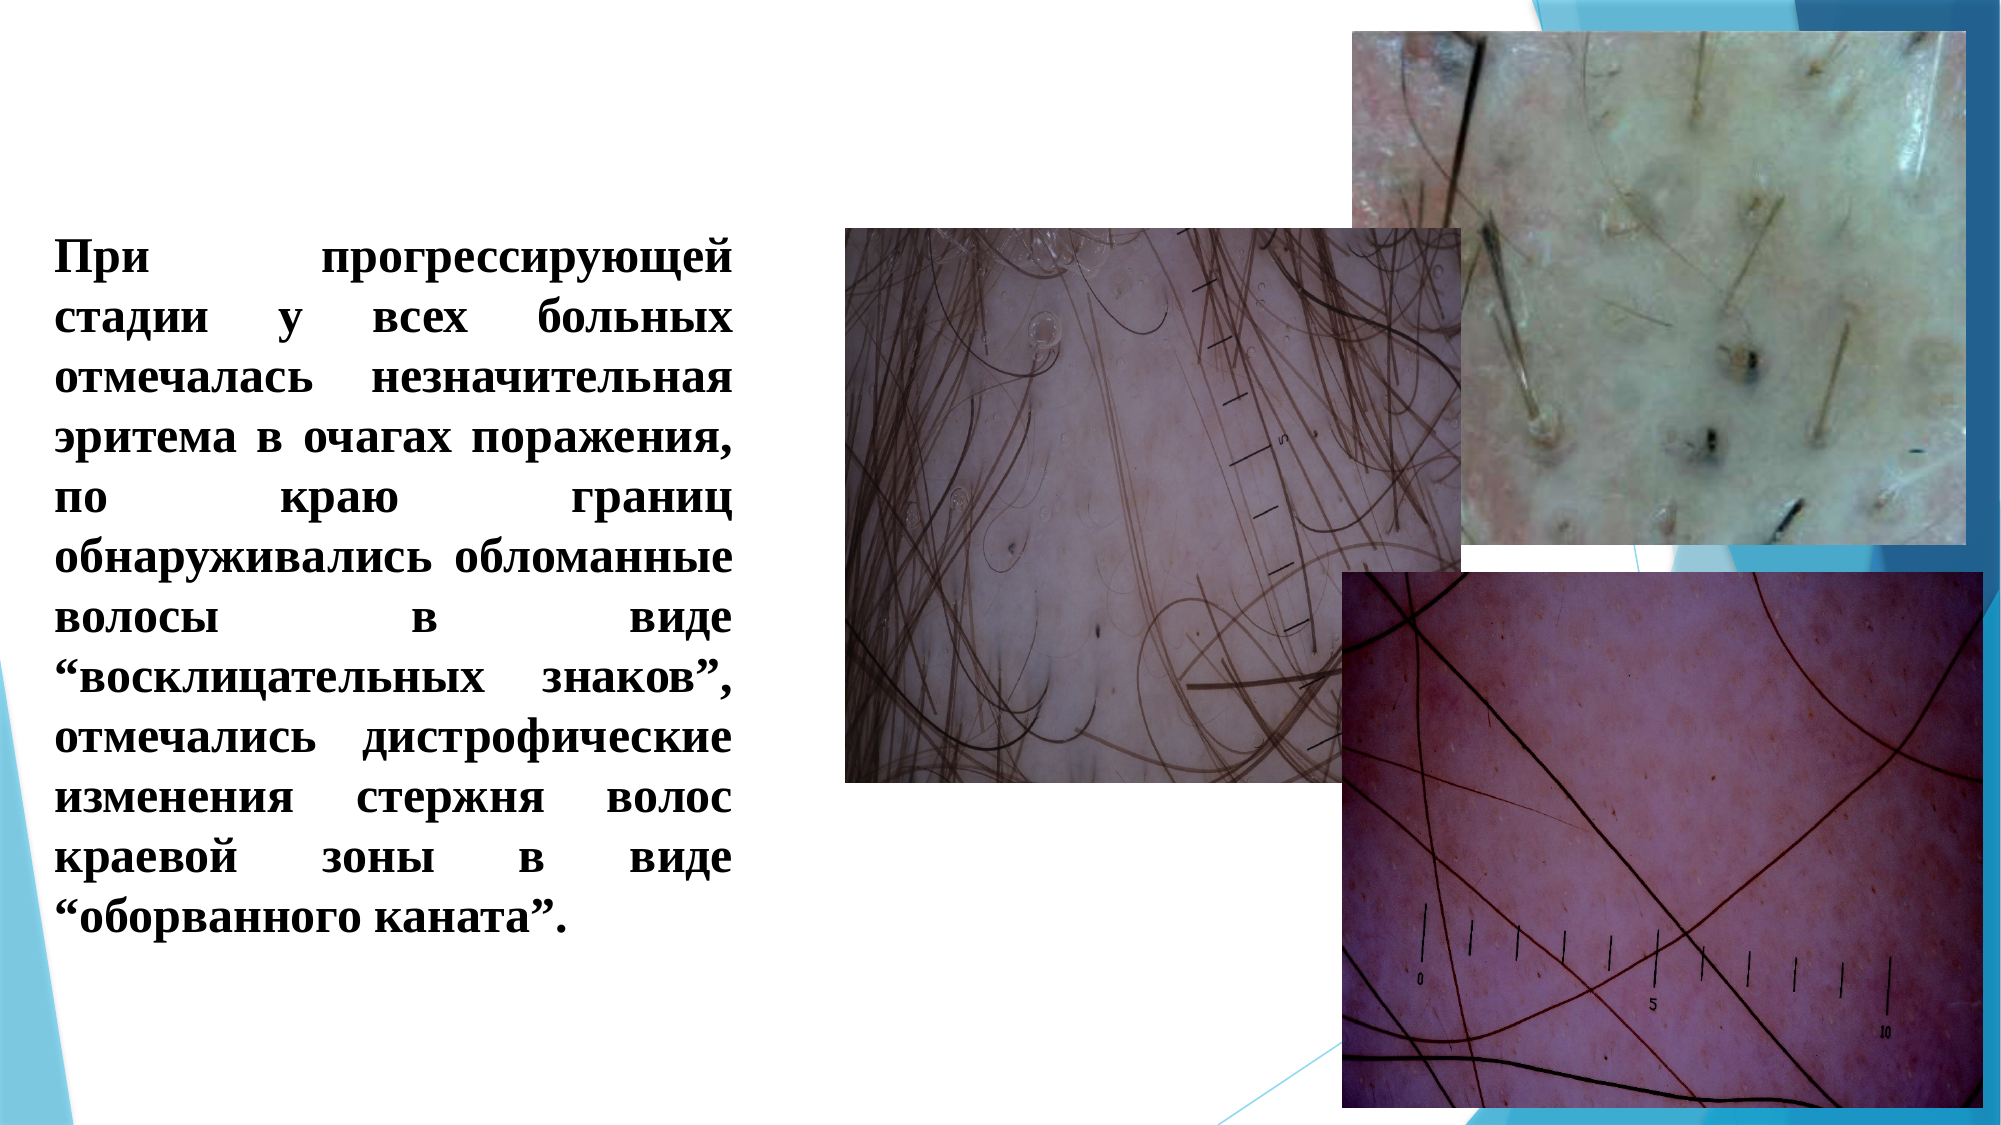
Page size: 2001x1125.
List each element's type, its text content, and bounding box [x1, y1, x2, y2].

list При прогрессирующей стадии у всех больных отмечалась незначительная эритема в очагах поражения, по краю границ обнаруживались обломанные волосы в виде “восклицательных знаков”, отмечались дистрофические изменения стержня волос краевой зоны в виде “оборванного каната”. [39, 215, 749, 1125]
picture [845, 31, 1984, 1109]
